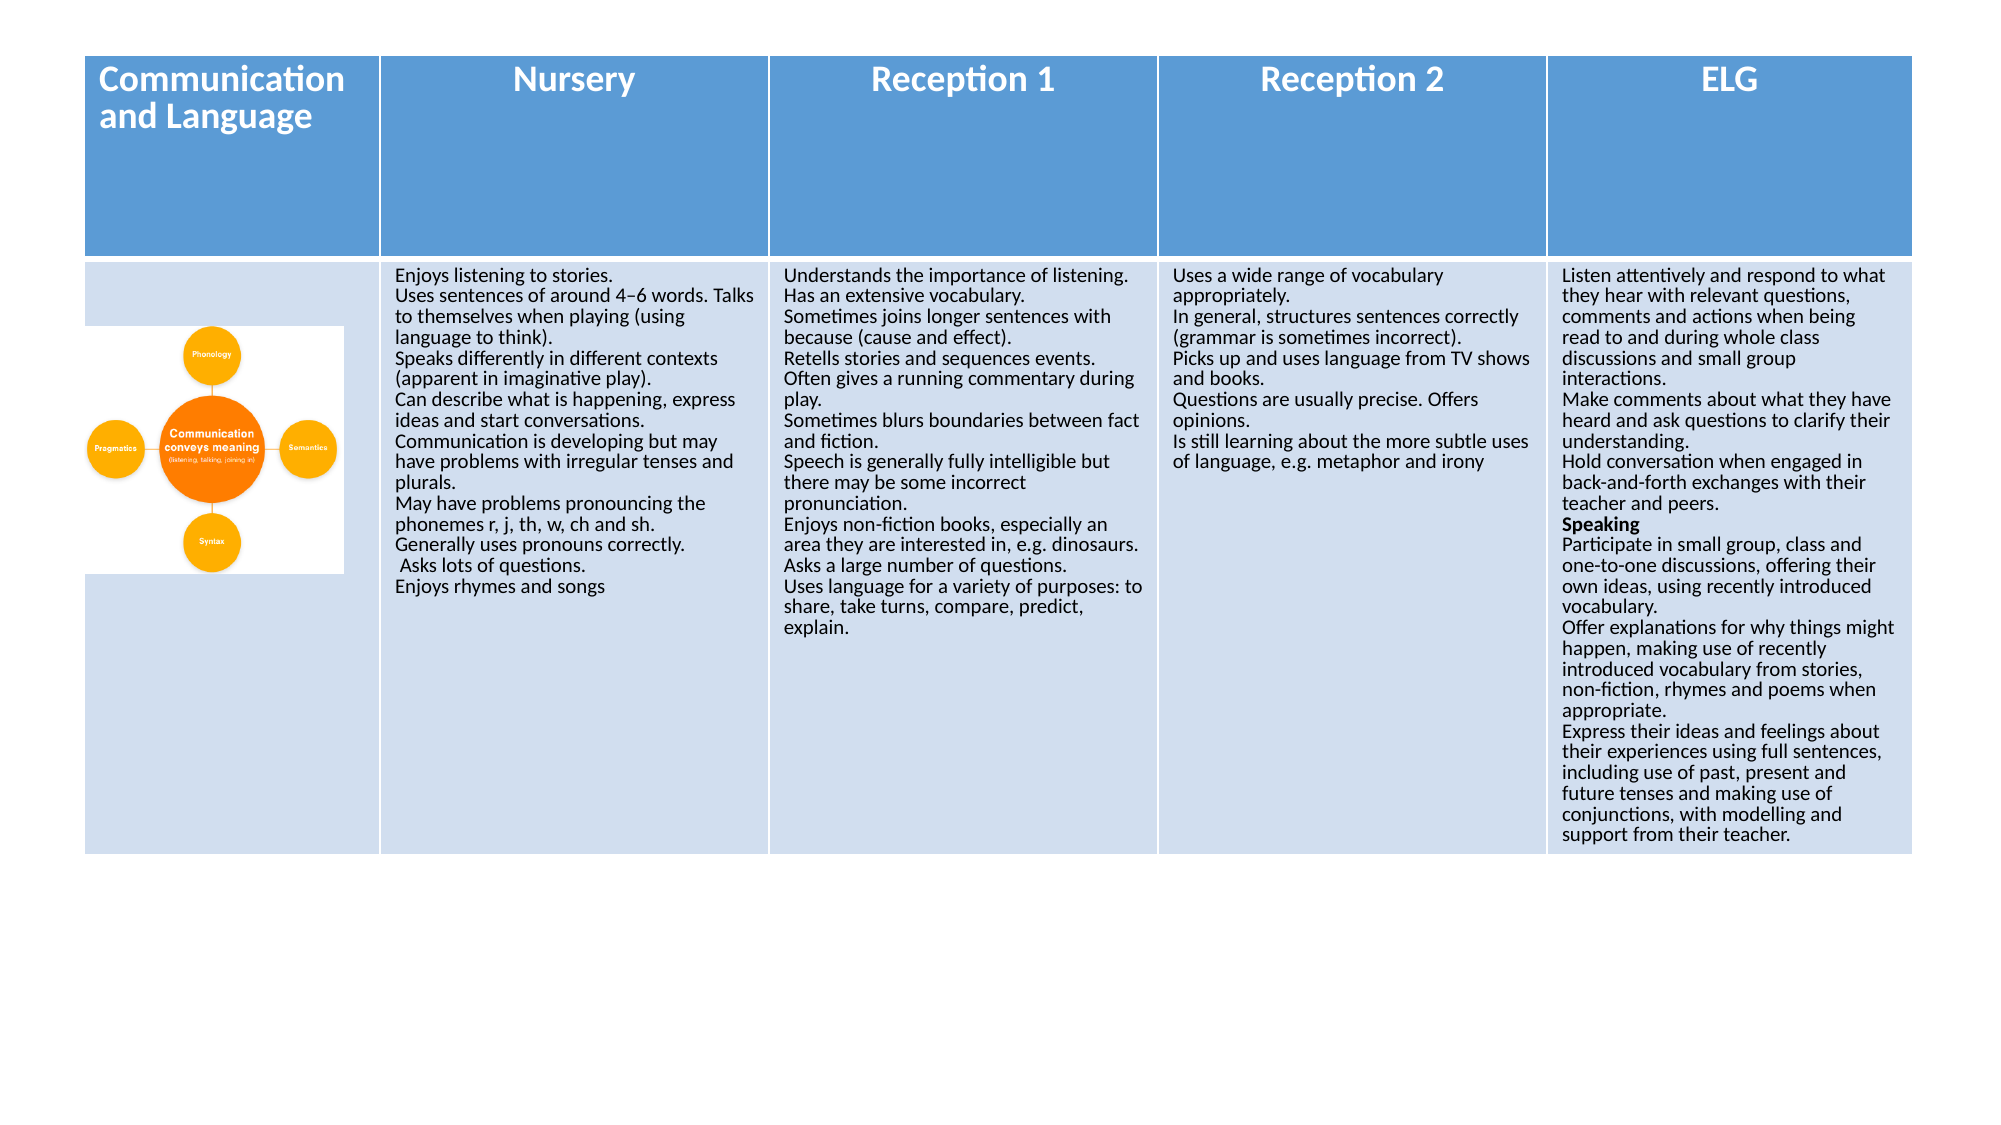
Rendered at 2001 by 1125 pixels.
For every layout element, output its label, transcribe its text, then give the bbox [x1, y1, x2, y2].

table_cell Understands the importance of listening. Has an extensive vocabulary. Sometimes joins longer sentences with because (cause and effect). Retells stories and sequences events. Often gives a running commentary during play. Sometimes blurs boundaries between fact and fiction. Speech is generally fully intelligible but there may be some incorrect pronunciation. Enjoys non-fiction books, especially an area they are interested in, e.g. dinosaurs. Asks a large number of questions. Uses language for a variety of purposes: to share, take turns, compare, predict, explain. [770, 262, 1157, 854]
table_cell Uses a wide range of vocabulary appropriately. In general, structures sentences correctly (grammar is sometimes incorrect). Picks up and uses language from TV shows and books. Questions are usually precise. Offers opinions. Is still learning about the more subtle uses of language, e.g. metaphor and irony [1159, 262, 1546, 854]
table_cell Enjoys listening to stories. Uses sentences of around 4–6 words. Talks to themselves when playing (using language to think). Speaks differently in different contexts (apparent in imaginative play). Can describe what is happening, express ideas and start conversations. Communication is developing but may have problems with irregular tenses and plurals. May have problems pronouncing the phonemes r, j, th, w, ch and sh. Generally uses pronouns correctly. Asks lots of questions. Enjoys rhymes and songs [381, 262, 768, 854]
table_header ELG [1548, 56, 1912, 256]
table_cell [85, 262, 379, 854]
table_header Nursery [381, 56, 768, 256]
table_cell Listen attentively and respond to what they hear with relevant questions, comments and actions when being read to and during whole class discussions and small group interactions. Make comments about what they have heard and ask questions to clarify their understanding. Hold conversation when engaged in back-and-forth exchanges with their teacher and peers. Speaking Participate in small group, class and one-to-one discussions, offering their own ideas, using recently introduced vocabulary. Offer explanations for why things might happen, making use of recently introduced vocabulary from stories, non-fiction, rhymes and poems when appropriate. Express their ideas and feelings about their experiences using full sentences, including use of past, present and future tenses and making use of conjunctions, with modelling and support from their teacher. [1548, 262, 1912, 854]
table_header Reception 2 [1159, 56, 1546, 256]
table_header Reception 1 [770, 56, 1157, 256]
picture [84, 326, 344, 574]
table_header Communication and Language [85, 56, 379, 256]
